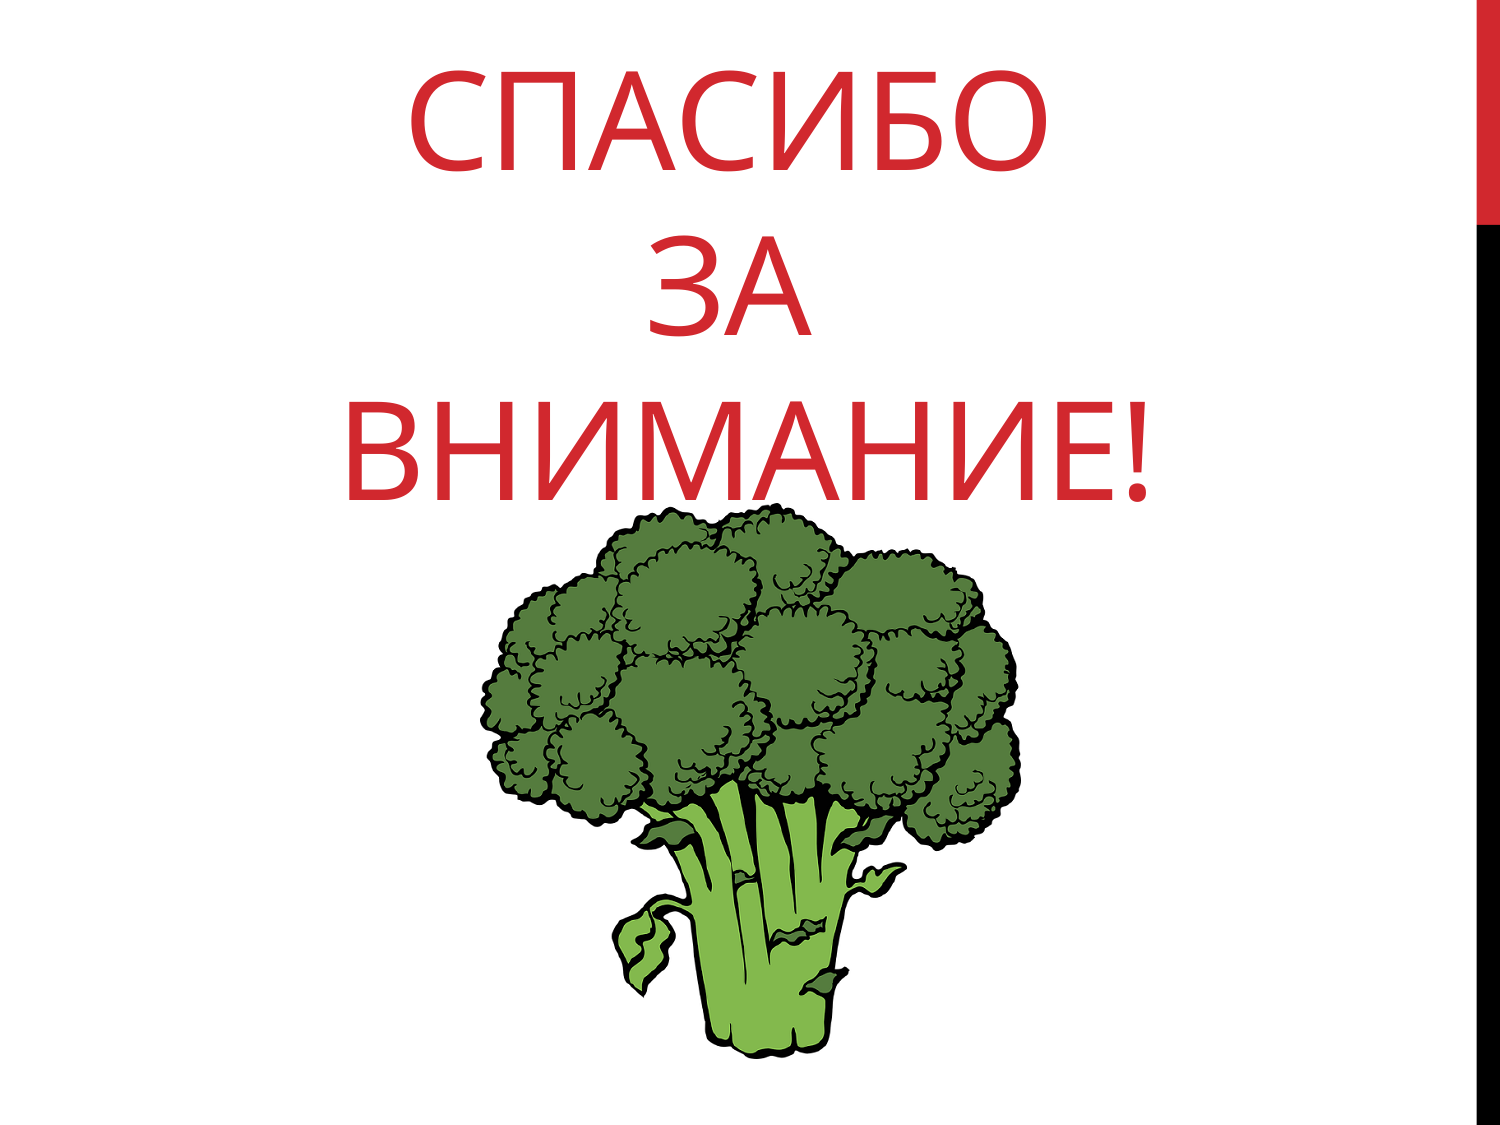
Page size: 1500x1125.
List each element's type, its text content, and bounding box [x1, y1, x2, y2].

title Спасибо за внимание! [75, 25, 1418, 633]
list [479, 503, 1022, 1060]
